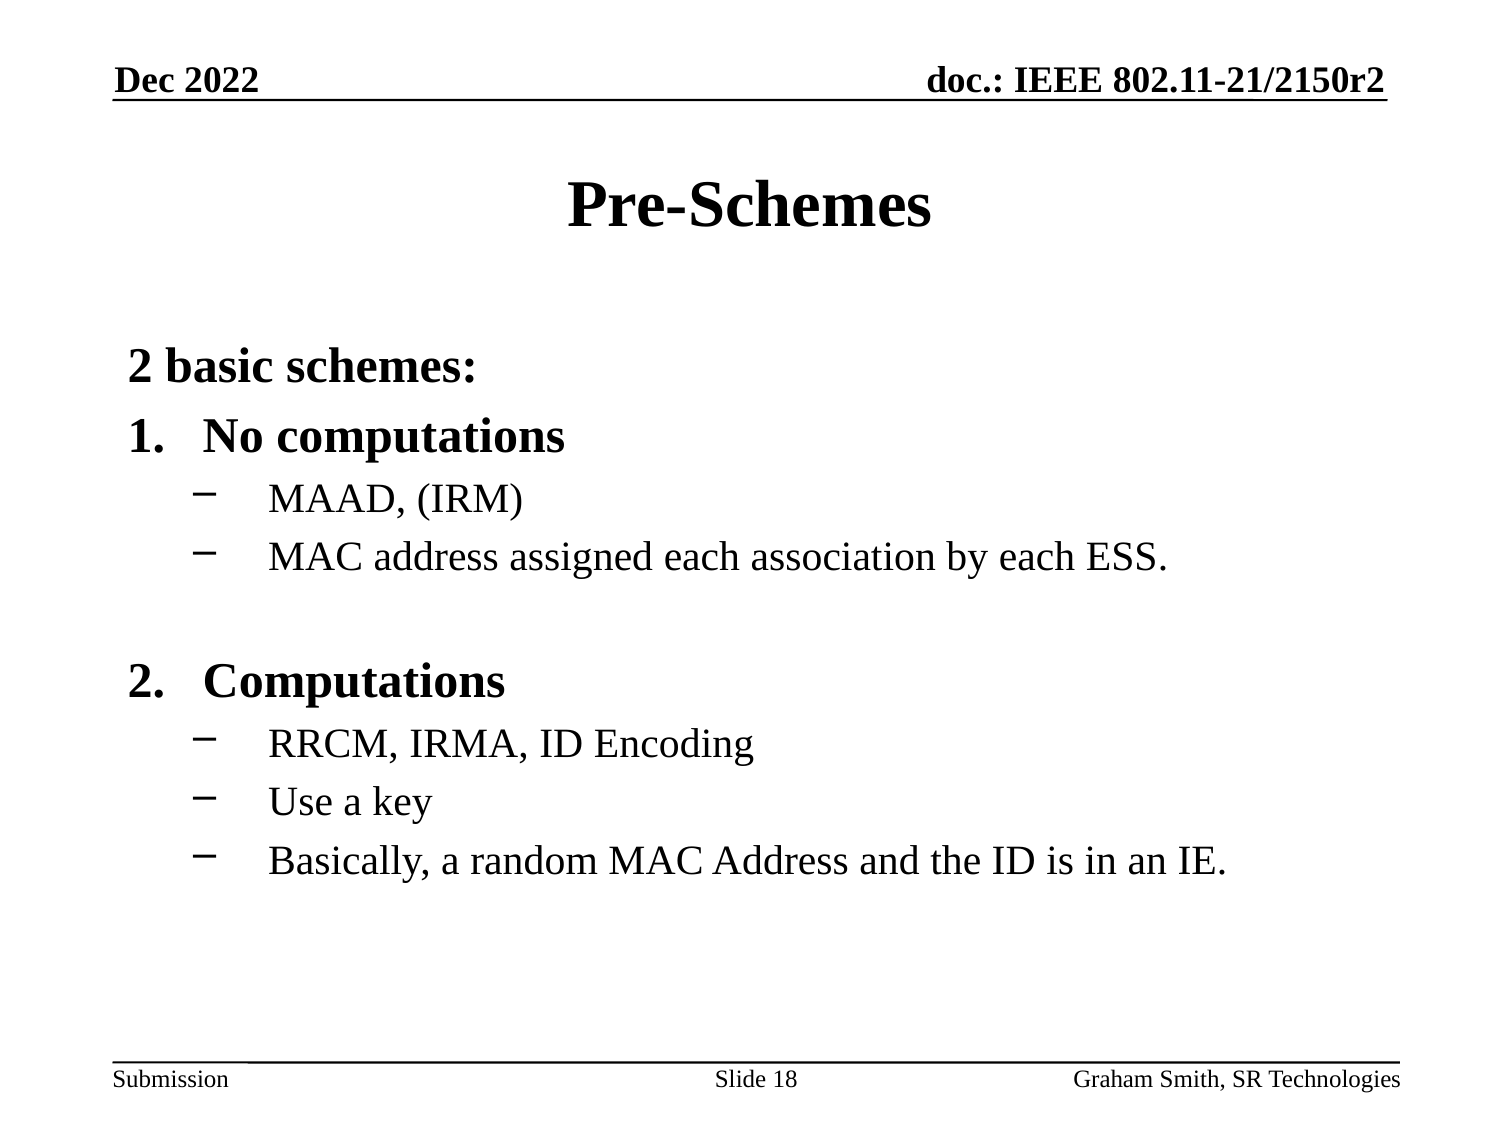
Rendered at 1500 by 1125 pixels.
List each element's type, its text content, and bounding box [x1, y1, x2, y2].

title Pre-Schemes [112, 112, 1388, 288]
footer Graham Smith, SR Technologies [1069, 1061, 1402, 1093]
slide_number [114, 54, 265, 101]
list 2 basic schemes: No computations MAAD, (IRM) MAC address assigned each association by each ESS. Computations RRCM, IRMA, ID Encoding Use a key Basically, a random MAC Address and the ID is in an IE. [112, 324, 1388, 1000]
slide_number Slide 18 [712, 1061, 800, 1093]
